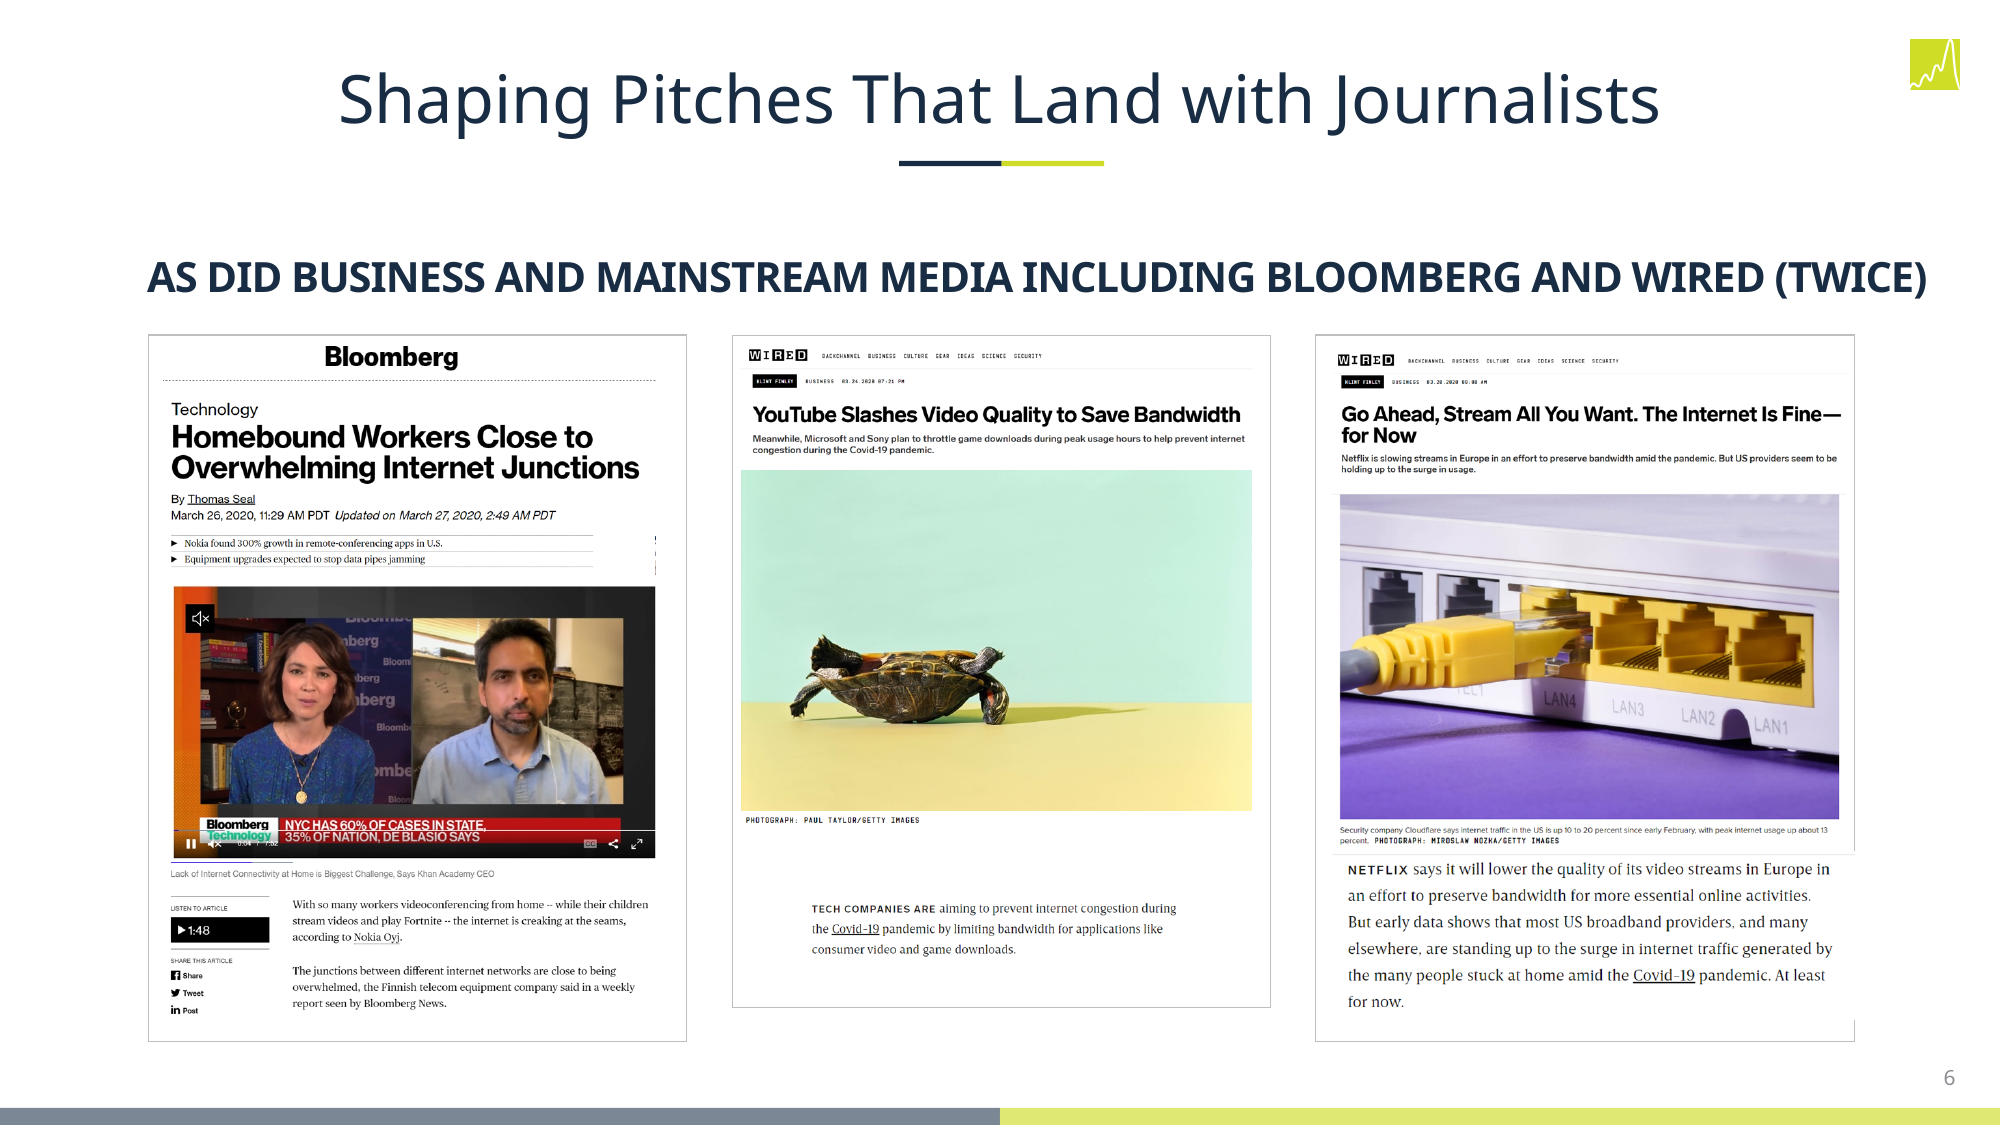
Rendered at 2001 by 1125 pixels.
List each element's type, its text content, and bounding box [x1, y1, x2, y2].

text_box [732, 335, 1271, 1008]
list Shaping Pitches That Land with Journalists [1, 37, 2000, 145]
list As Did Business and Mainstream Media Including Bloomberg and Wired (twice) [131, 226, 2000, 309]
slide_number 6 [1738, 1048, 1971, 1109]
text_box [1315, 334, 1855, 1042]
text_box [148, 334, 687, 1042]
